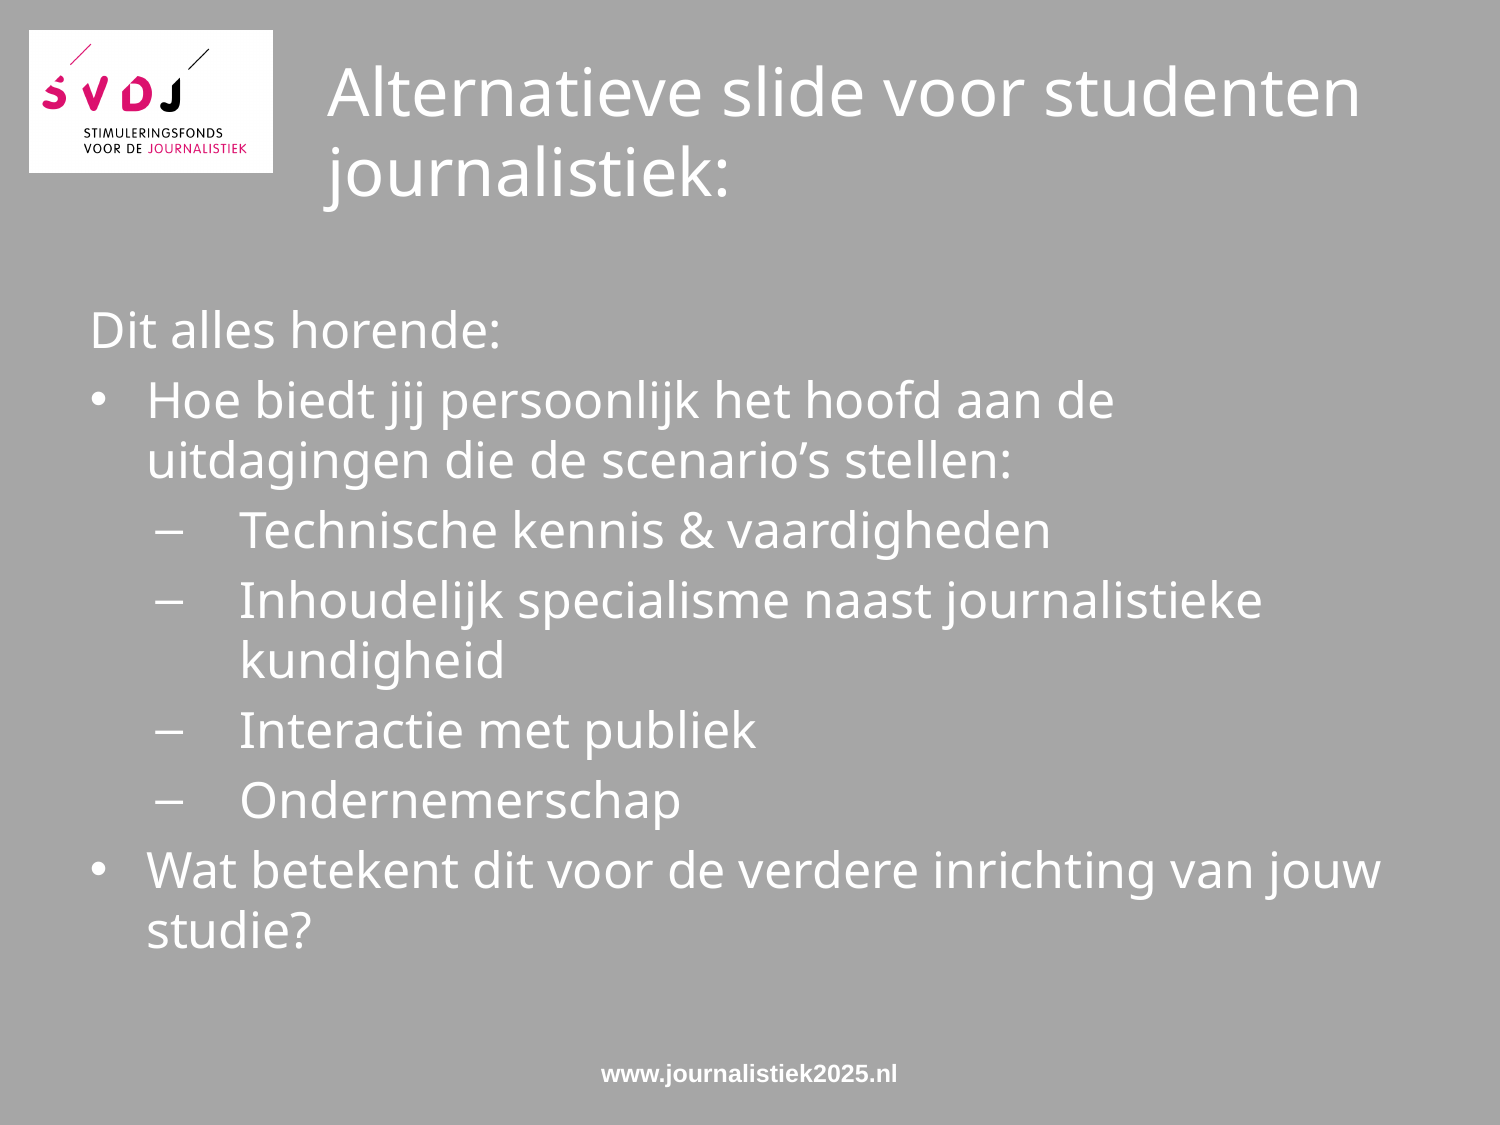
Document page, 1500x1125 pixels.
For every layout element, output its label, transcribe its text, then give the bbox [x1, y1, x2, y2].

list Dit alles horende: Hoe biedt jij persoonlijk het hoofd aan de uitdagingen die de scenario’s stellen: Technische kennis & vaardigheden Inhoudelijk specialisme naast journalistieke kundigheid Interactie met publiek Ondernemerschap Wat betekent dit voor de verdere inrichting van jouw studie? [75, 290, 1425, 982]
picture [29, 30, 273, 173]
footer www.journalistiek2025.nl [512, 1042, 988, 1103]
title Alternatieve slide voor studenten journalistiek: [312, 42, 1425, 256]
